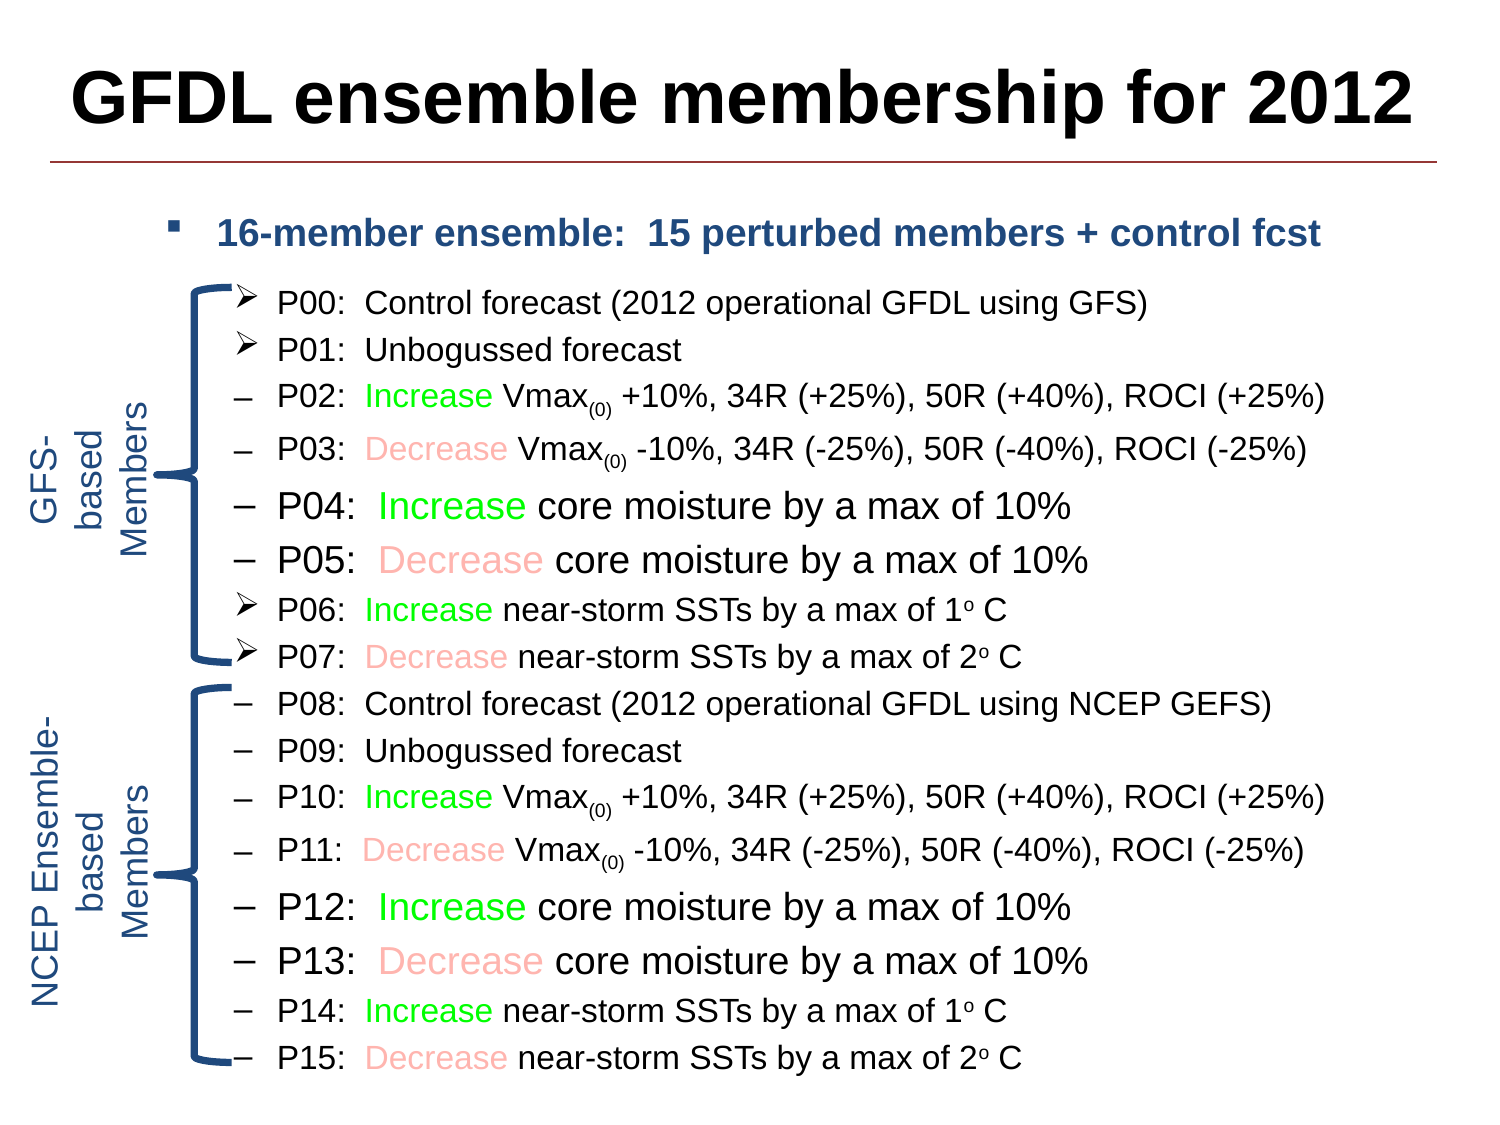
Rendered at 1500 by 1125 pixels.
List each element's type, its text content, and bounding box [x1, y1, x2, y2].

list 16-member ensemble: 15 perturbed members + control fcst P00: Control forecast (2012 operational GFDL using GFS) P01: Unbogussed forecast P02: Increase Vmax(0) +10%, 34R (+25%), 50R (+40%), ROCI (+25%) P03: Decrease Vmax(0) -10%, 34R (-25%), 50R (-40%), ROCI (-25%) P04: Increase core moisture by a max of 10% P05: Decrease core moisture by a max of 10% P06: Increase near-storm SSTs by a max of 1o C P07: Decrease near-storm SSTs by a max of 2o C P08: Control forecast (2012 operational GFDL using NCEP GEFS) P09: Unbogussed forecast P10: Increase Vmax(0) +10%, 34R (+25%), 50R (+40%), ROCI (+25%) P11: Decrease Vmax(0) -10%, 34R (-25%), 50R (-40%), ROCI (-25%) P12: Increase core moisture by a max of 10% P13: Decrease core moisture by a max of 10% P14: Increase near-storm SSTs by a max of 1o C P15: Decrease near-storm SSTs by a max of 2o C [150, 200, 1488, 1100]
text_box NCEP Ensemble-based Members [12, 662, 163, 1063]
text_box [163, 687, 232, 1063]
text_box GFS-based Members [11, 380, 162, 581]
title GFDL ensemble membership for 2012 [23, 24, 1462, 163]
text_box [162, 287, 232, 663]
